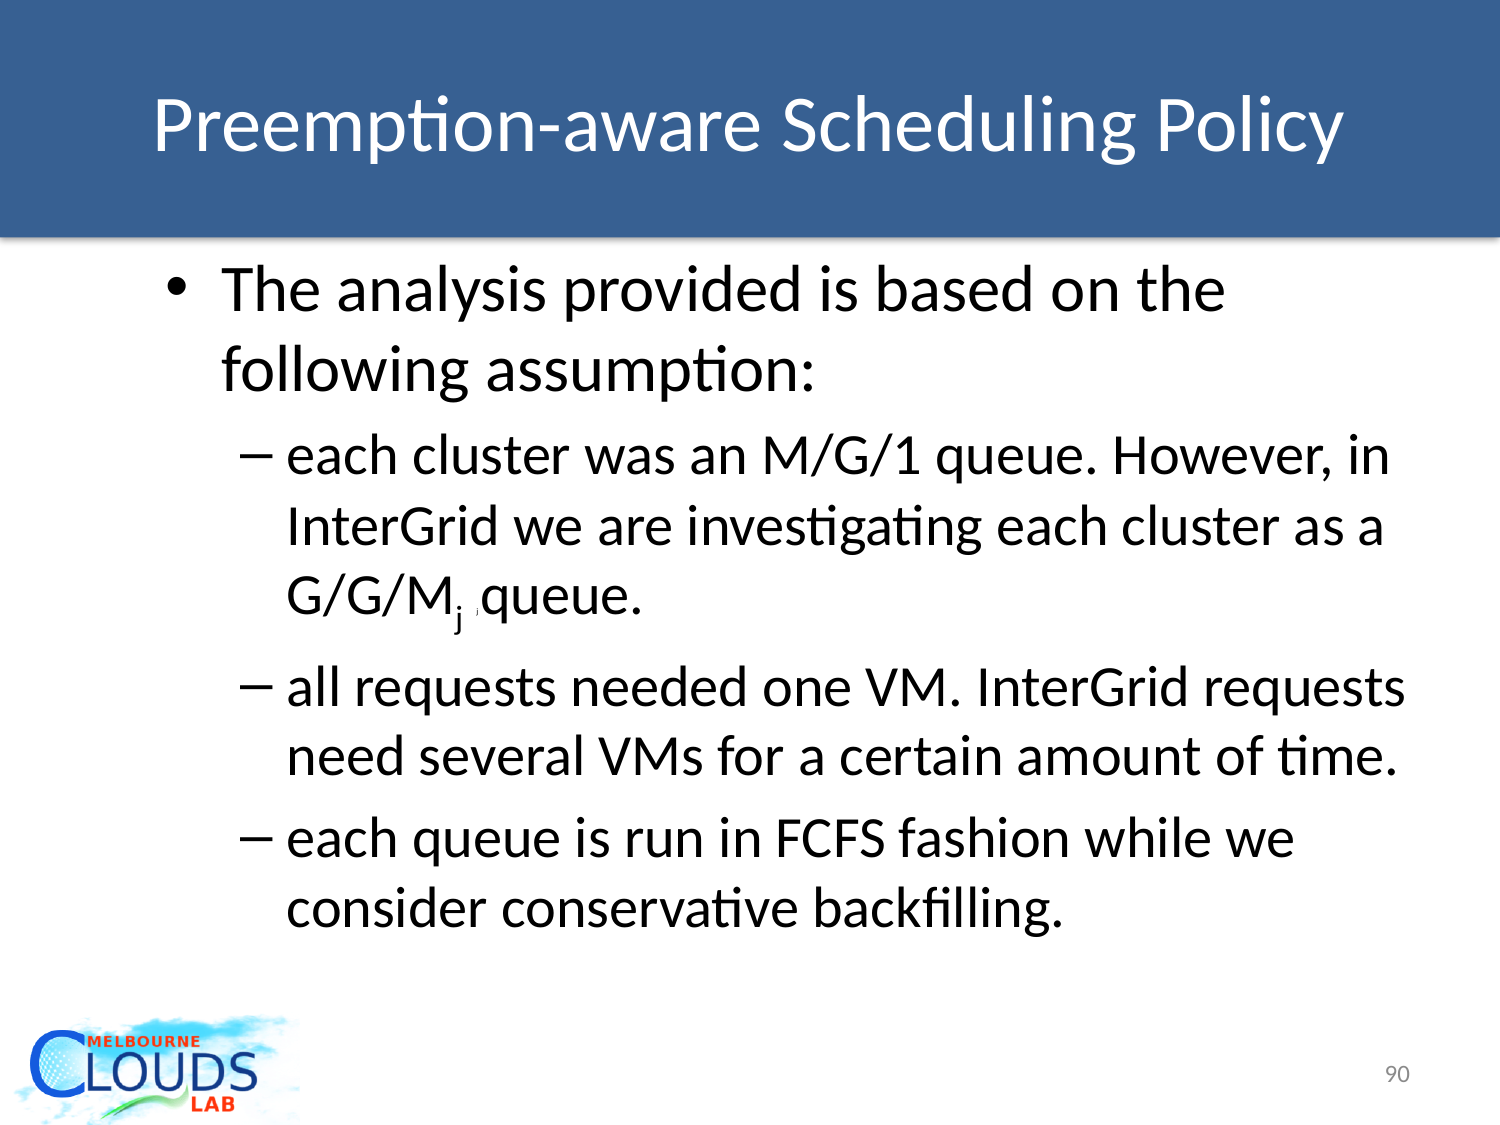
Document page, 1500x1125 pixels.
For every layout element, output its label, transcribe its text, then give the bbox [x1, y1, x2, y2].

title Preemption-aware Scheduling Policy [75, 24, 1425, 213]
list The analysis provided is based on the following assumption: each cluster was an M/G/1 queue. However, in InterGrid we are investigating each cluster as a G/G/Mj j queue. all requests needed one VM. InterGrid requests need several VMs for a certain amount of time. each queue is run in FCFS fashion while we consider conservative backfilling. [150, 237, 1425, 988]
picture [0, 1012, 300, 1125]
slide_number 90 [1074, 1042, 1425, 1103]
